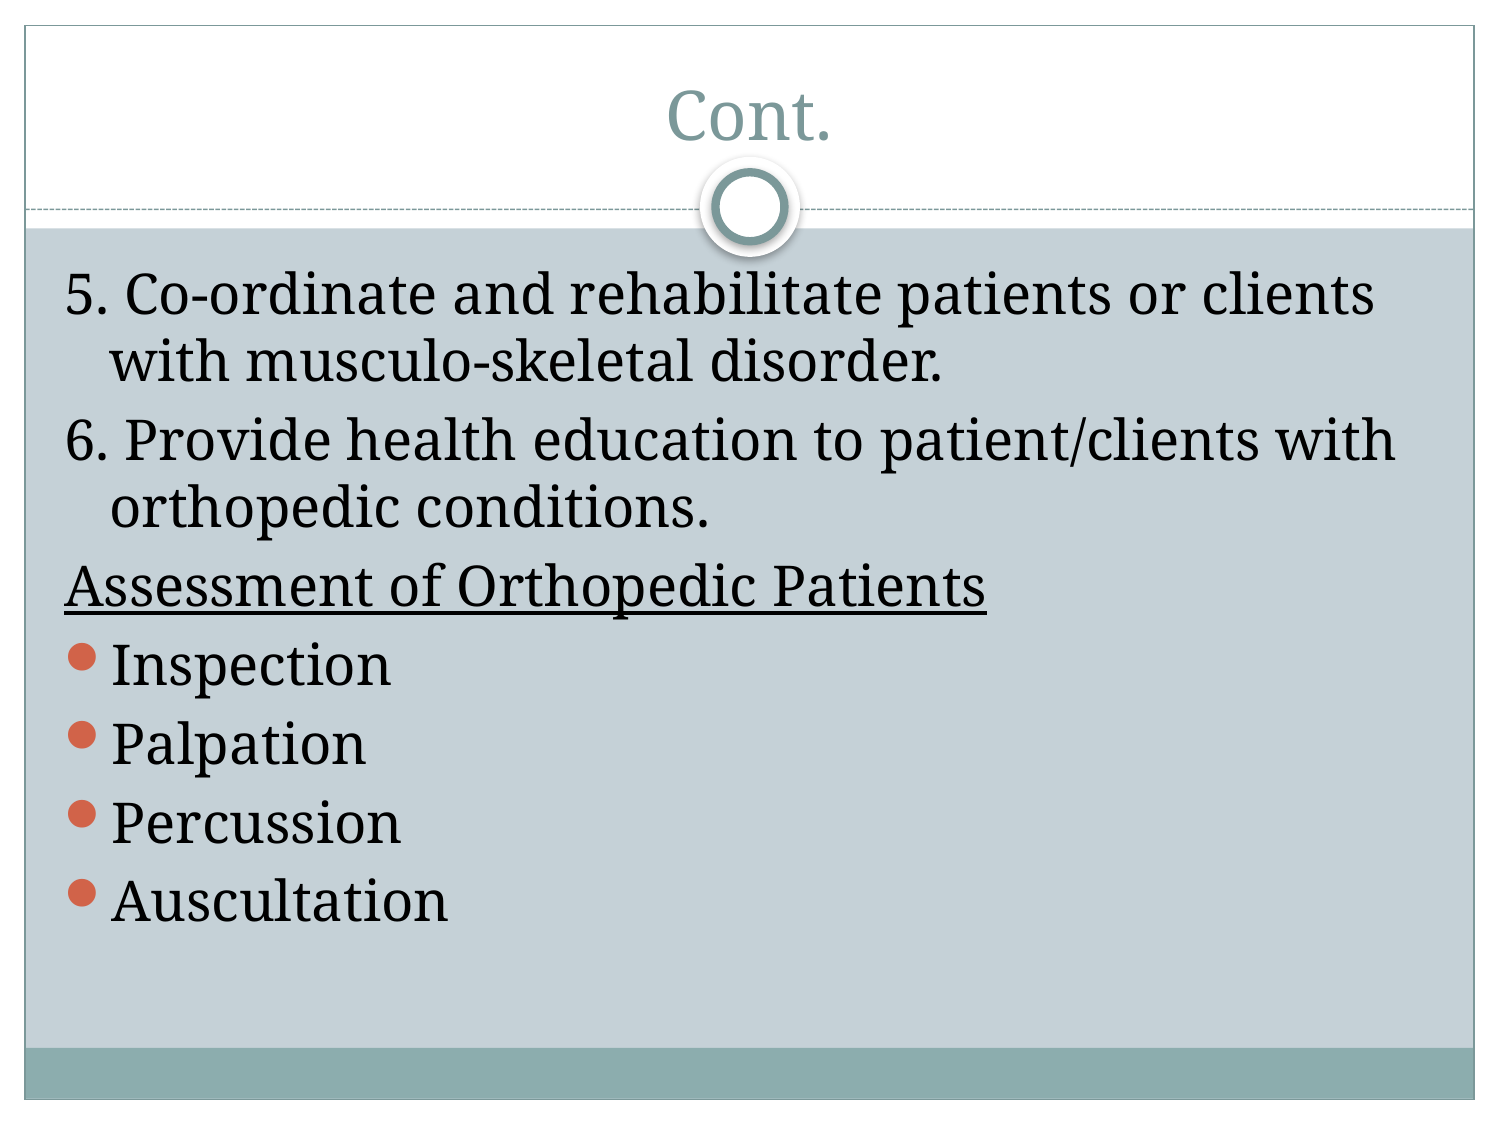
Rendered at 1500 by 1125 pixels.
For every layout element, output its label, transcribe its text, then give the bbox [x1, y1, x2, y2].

list 5. Co-ordinate and rehabilitate patients or clients with musculo-skeletal disorder. 6. Provide health education to patient/clients with orthopedic conditions. Assessment of Orthopedic Patients Inspection Palpation Percussion Auscultation [49, 250, 1445, 1001]
title Cont. [49, 37, 1450, 162]
